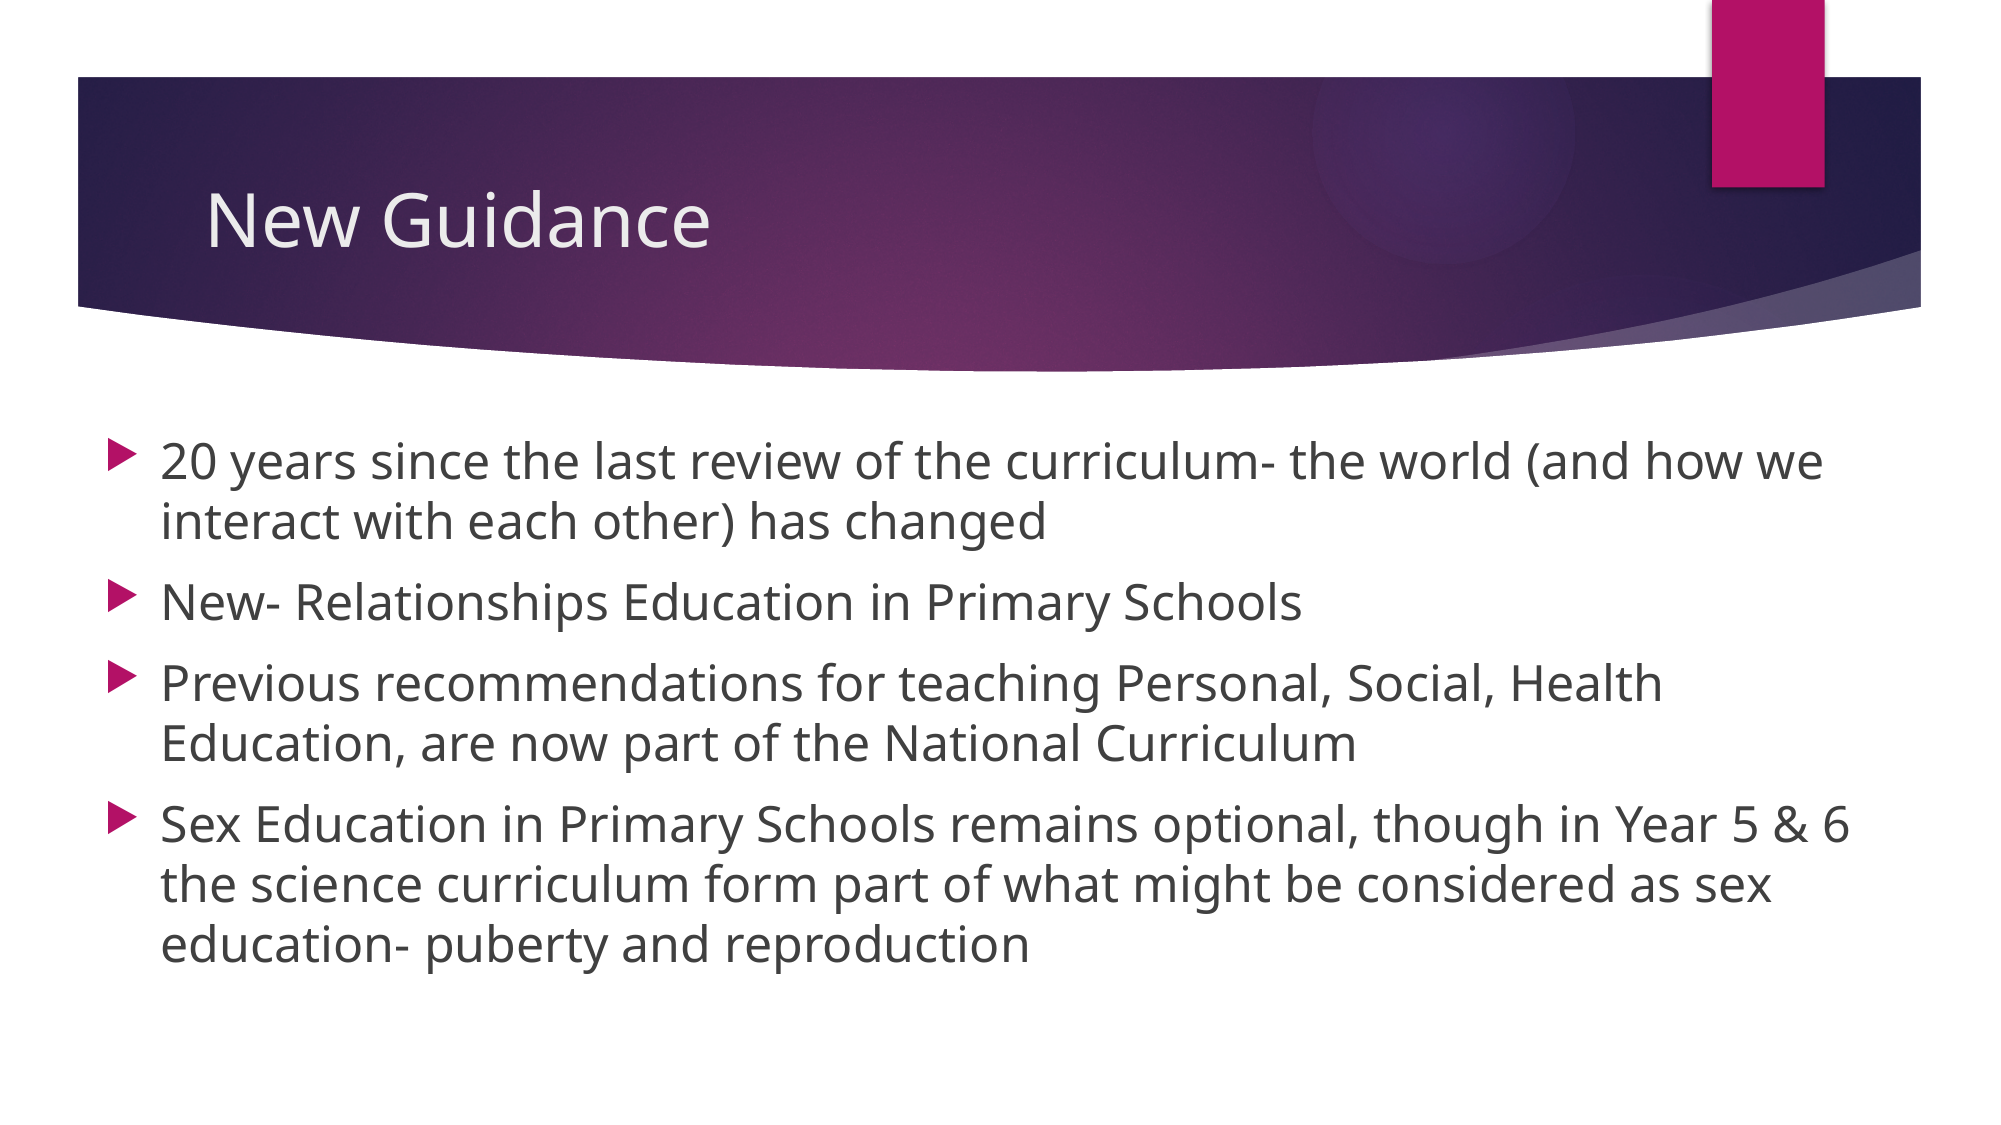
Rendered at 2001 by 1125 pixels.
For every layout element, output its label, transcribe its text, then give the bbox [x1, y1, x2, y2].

title New Guidance [189, 159, 1627, 276]
list 20 years since the last review of the curriculum- the world (and how we interact with each other) has changed New- Relationships Education in Primary Schools Previous recommendations for teaching Personal, Social, Health Education, are now part of the National Curriculum Sex Education in Primary Schools remains optional, though in Year 5 & 6 the science curriculum form part of what might be considered as sex education- puberty and reproduction [89, 422, 1899, 1073]
